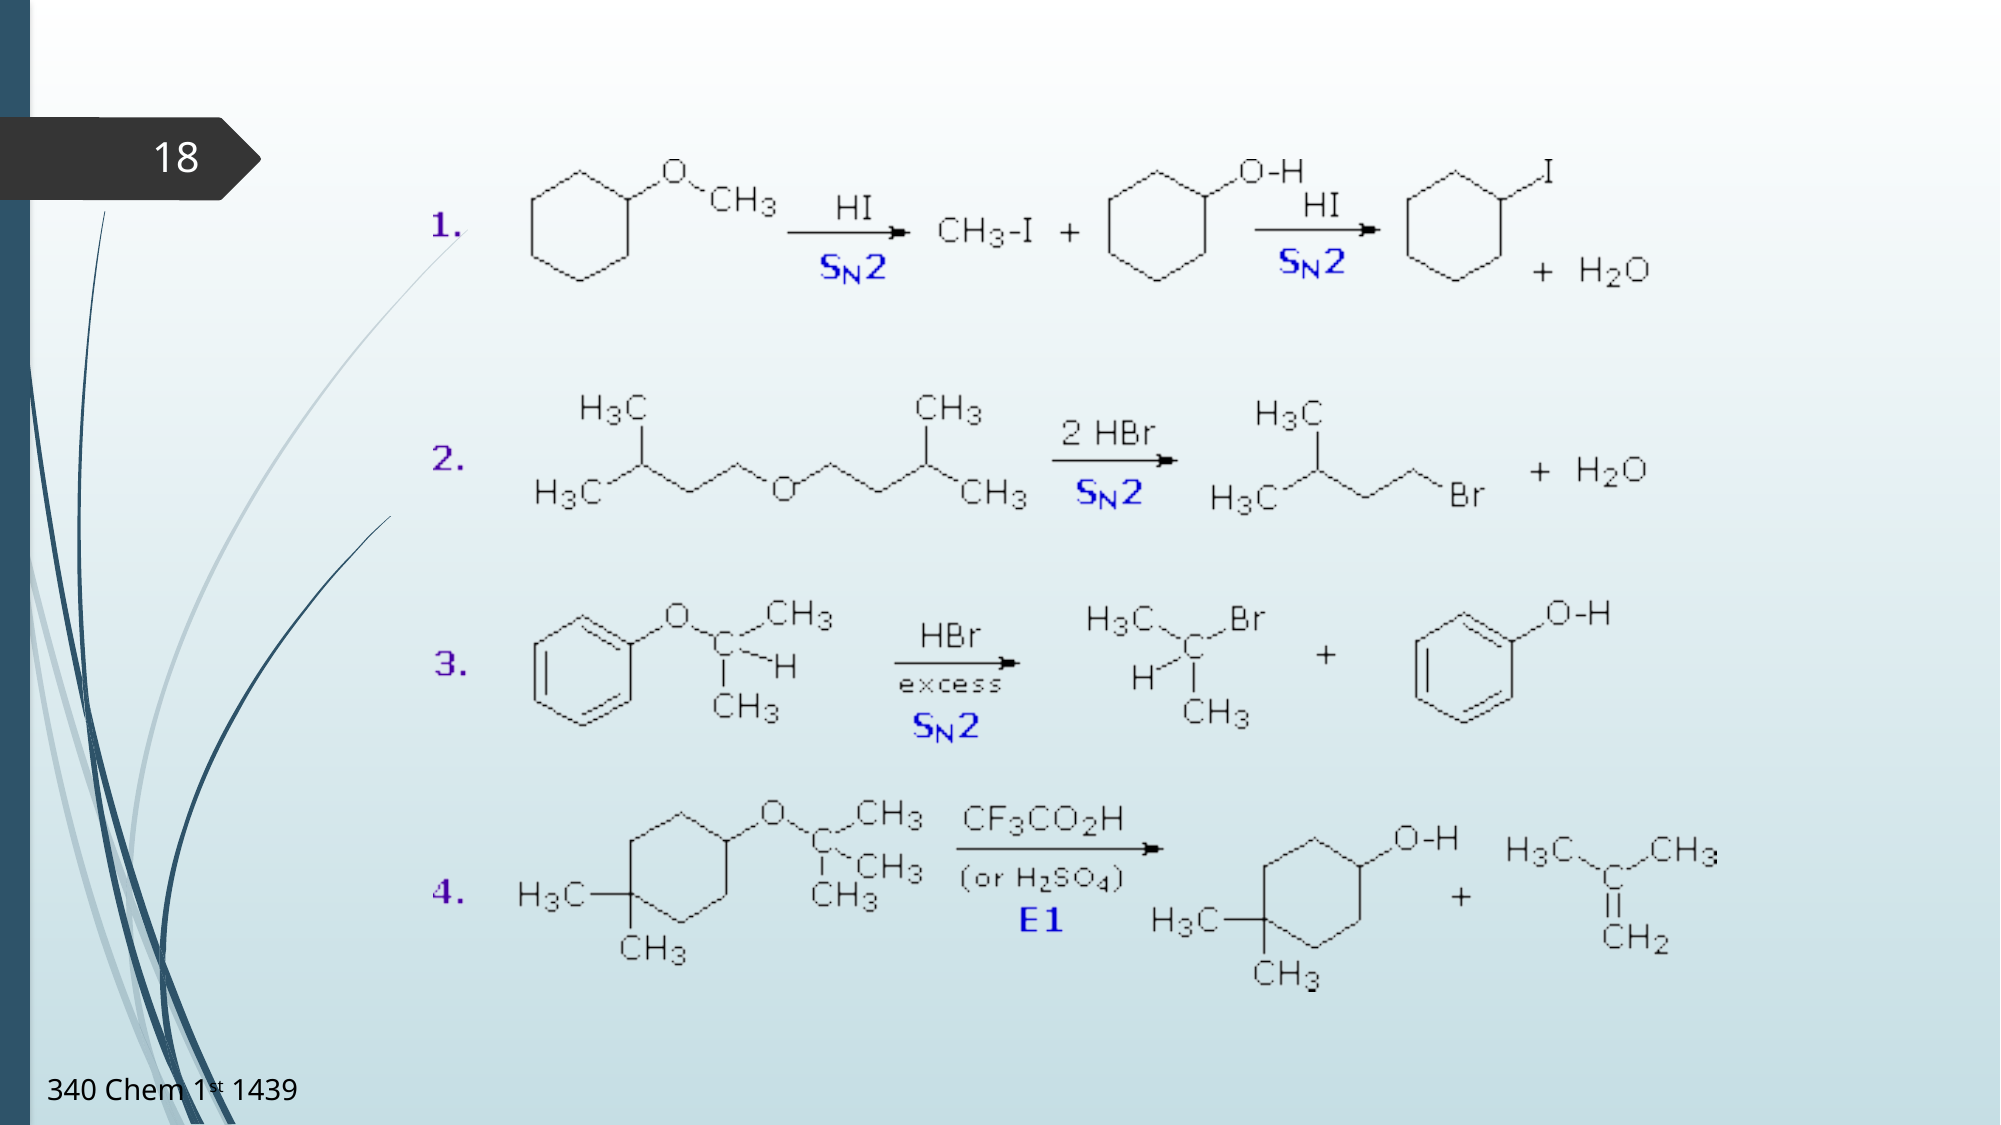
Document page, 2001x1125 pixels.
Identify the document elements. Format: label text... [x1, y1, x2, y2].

text_box 340 Chem 1st 1439 [32, 1064, 321, 1115]
slide_number 18 [87, 129, 216, 190]
picture [433, 158, 1717, 992]
